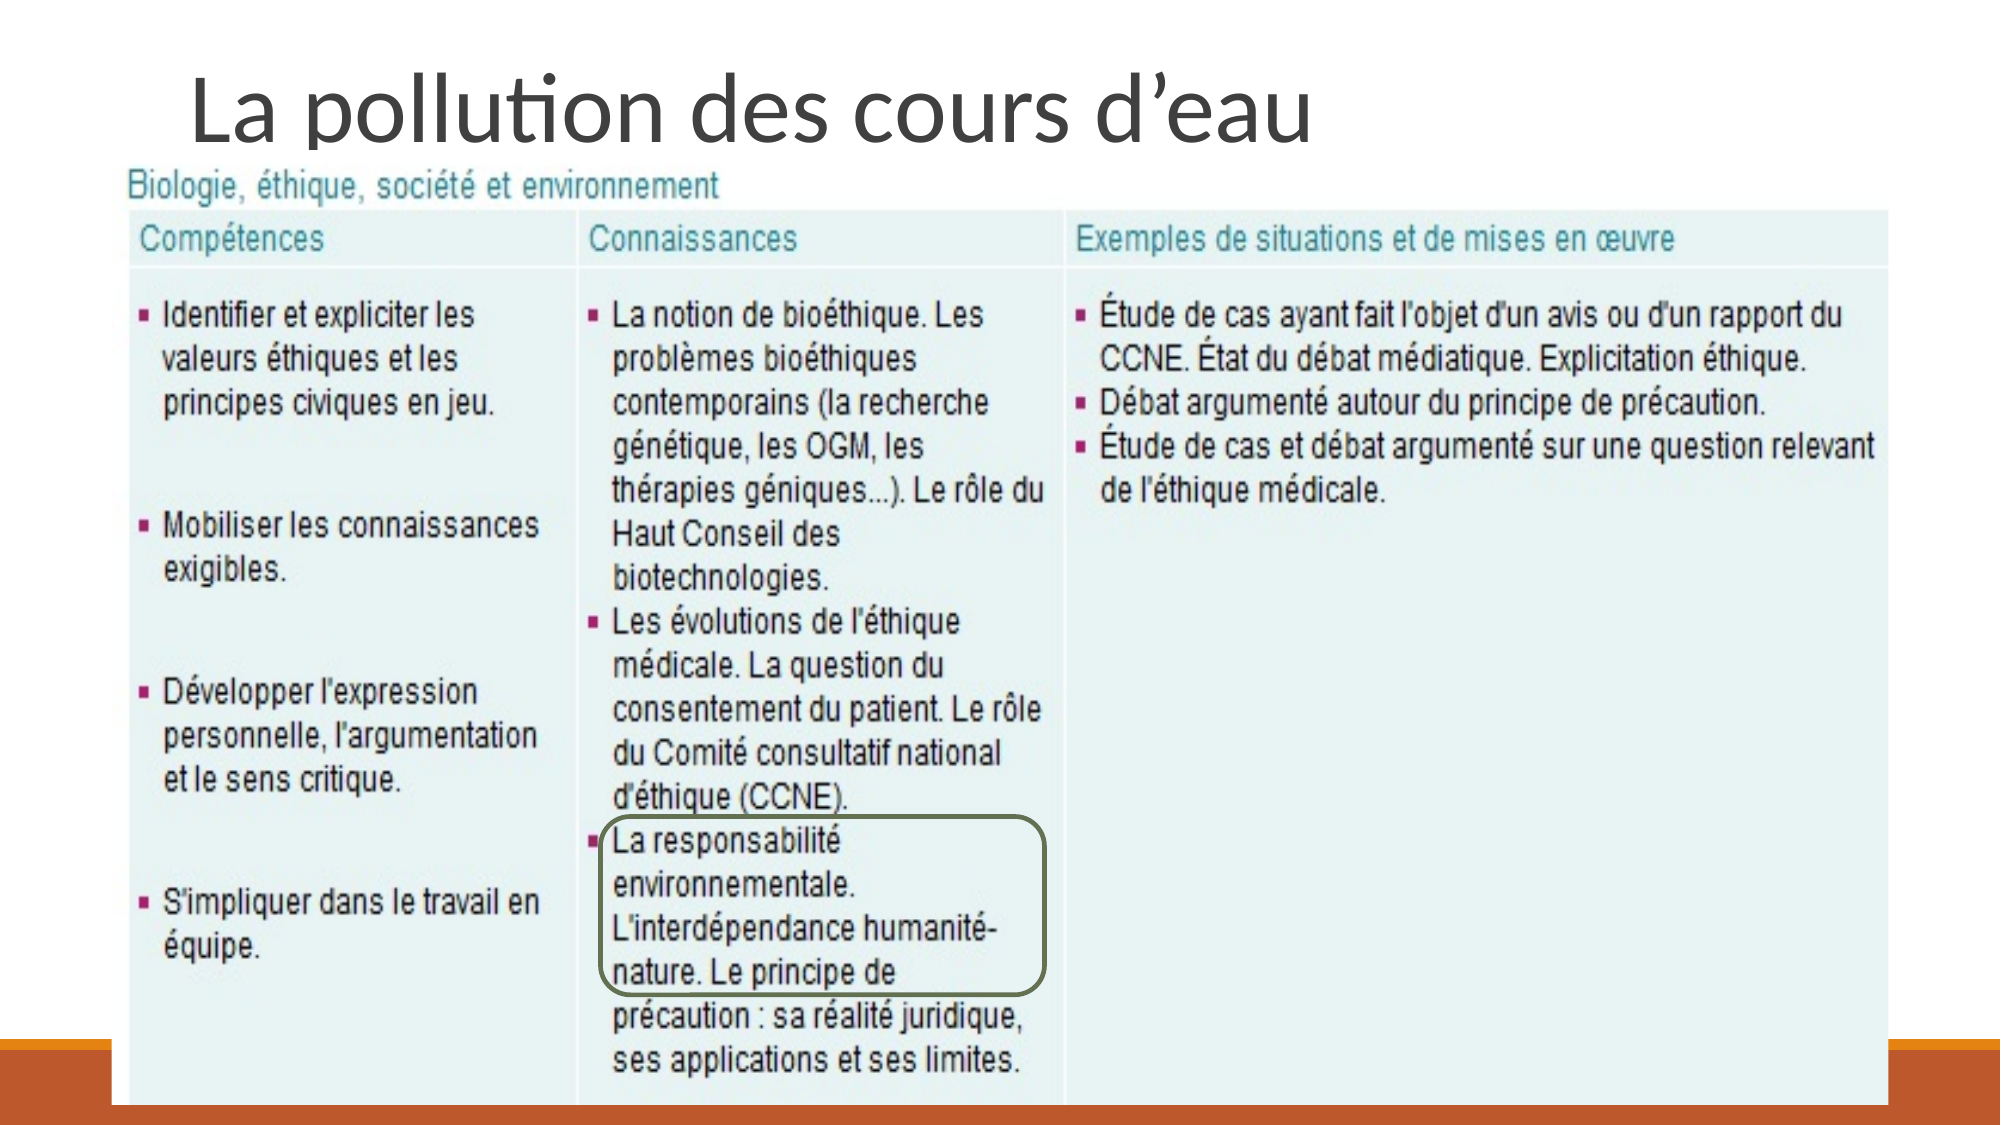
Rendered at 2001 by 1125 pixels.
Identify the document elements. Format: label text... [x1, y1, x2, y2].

picture [111, 149, 1889, 1105]
title La pollution des cours d’eau [174, 40, 1825, 148]
